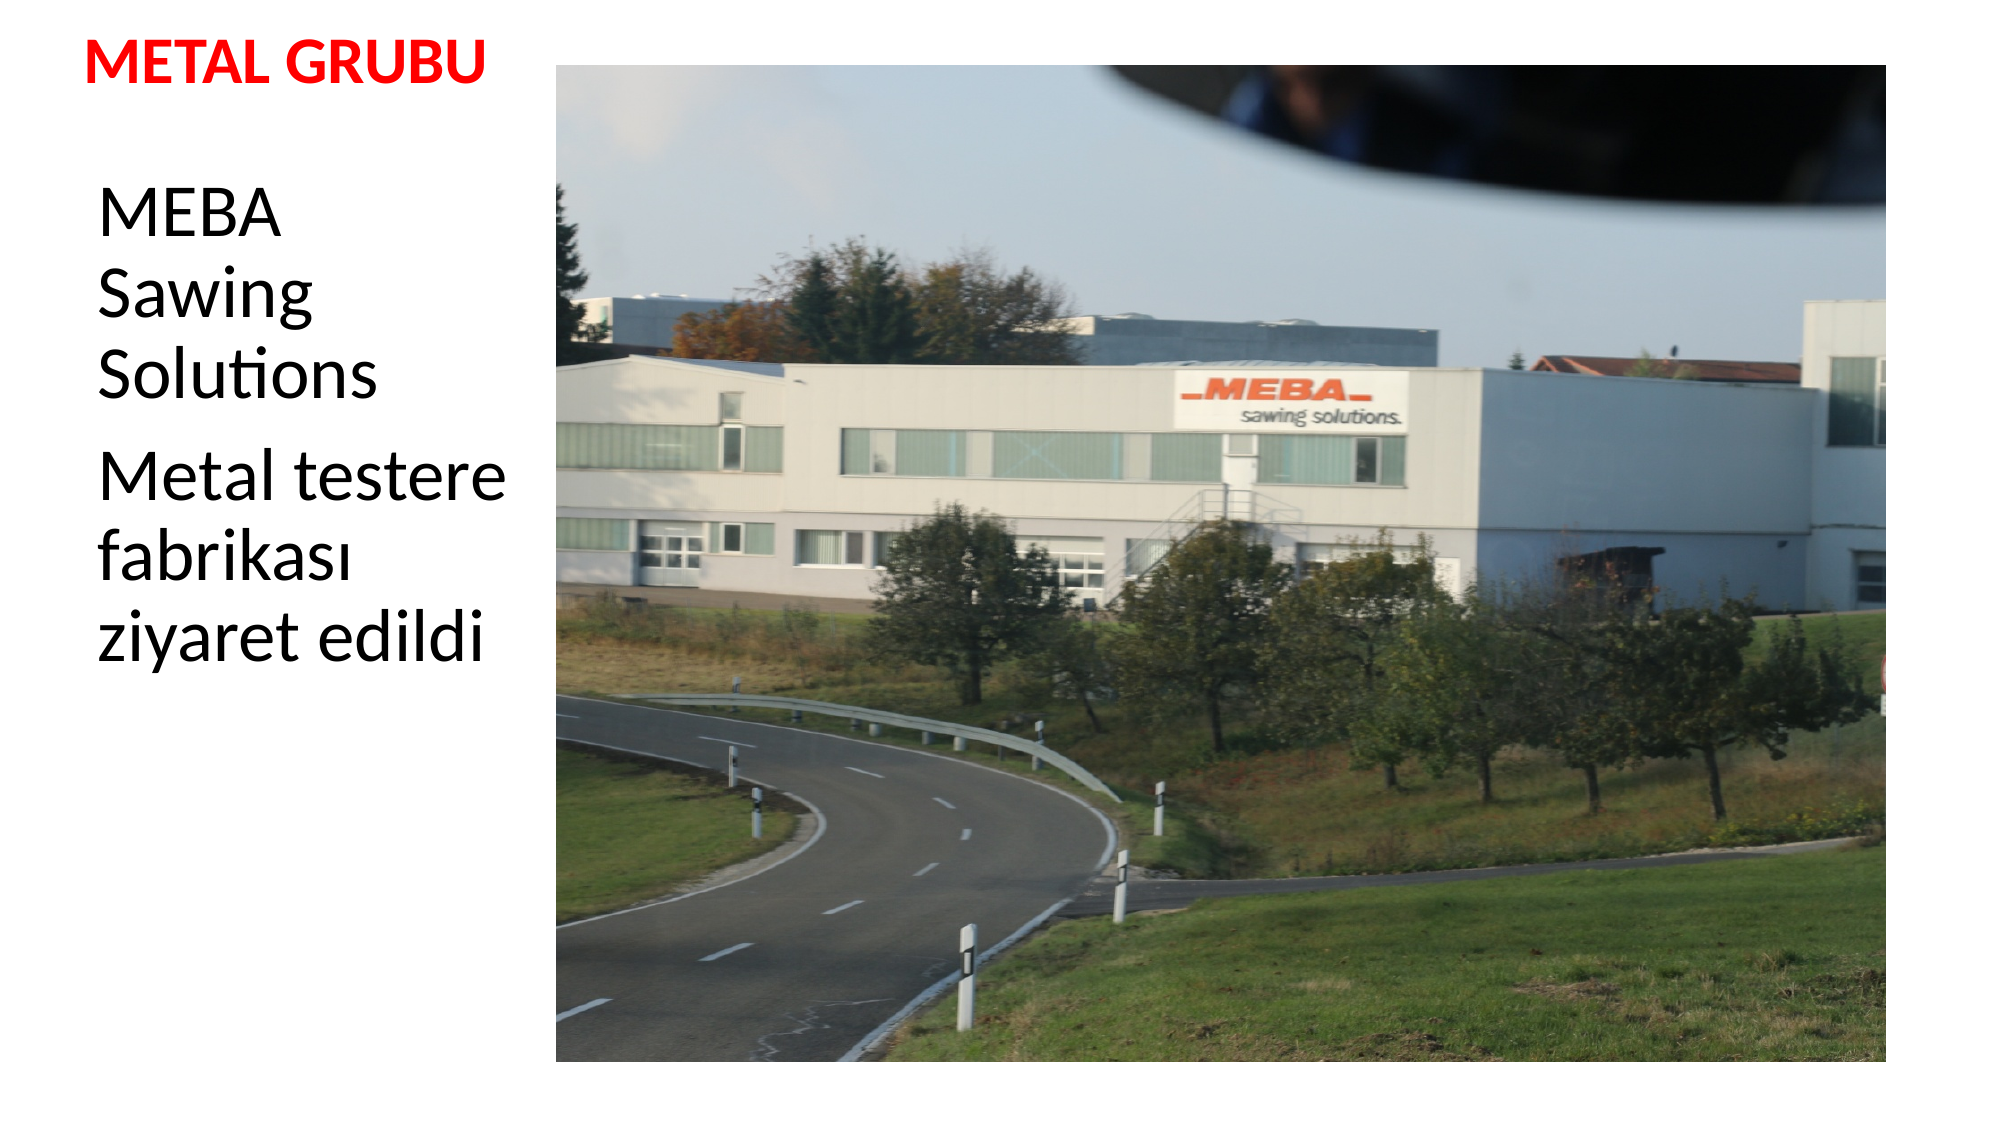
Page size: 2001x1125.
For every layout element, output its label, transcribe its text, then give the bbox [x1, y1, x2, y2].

text_box METAL GRUBU [26, 17, 546, 130]
picture [555, 65, 1886, 1062]
list MEBA Sawing Solutions Metal testere fabrikası ziyaret edildi [82, 163, 546, 972]
